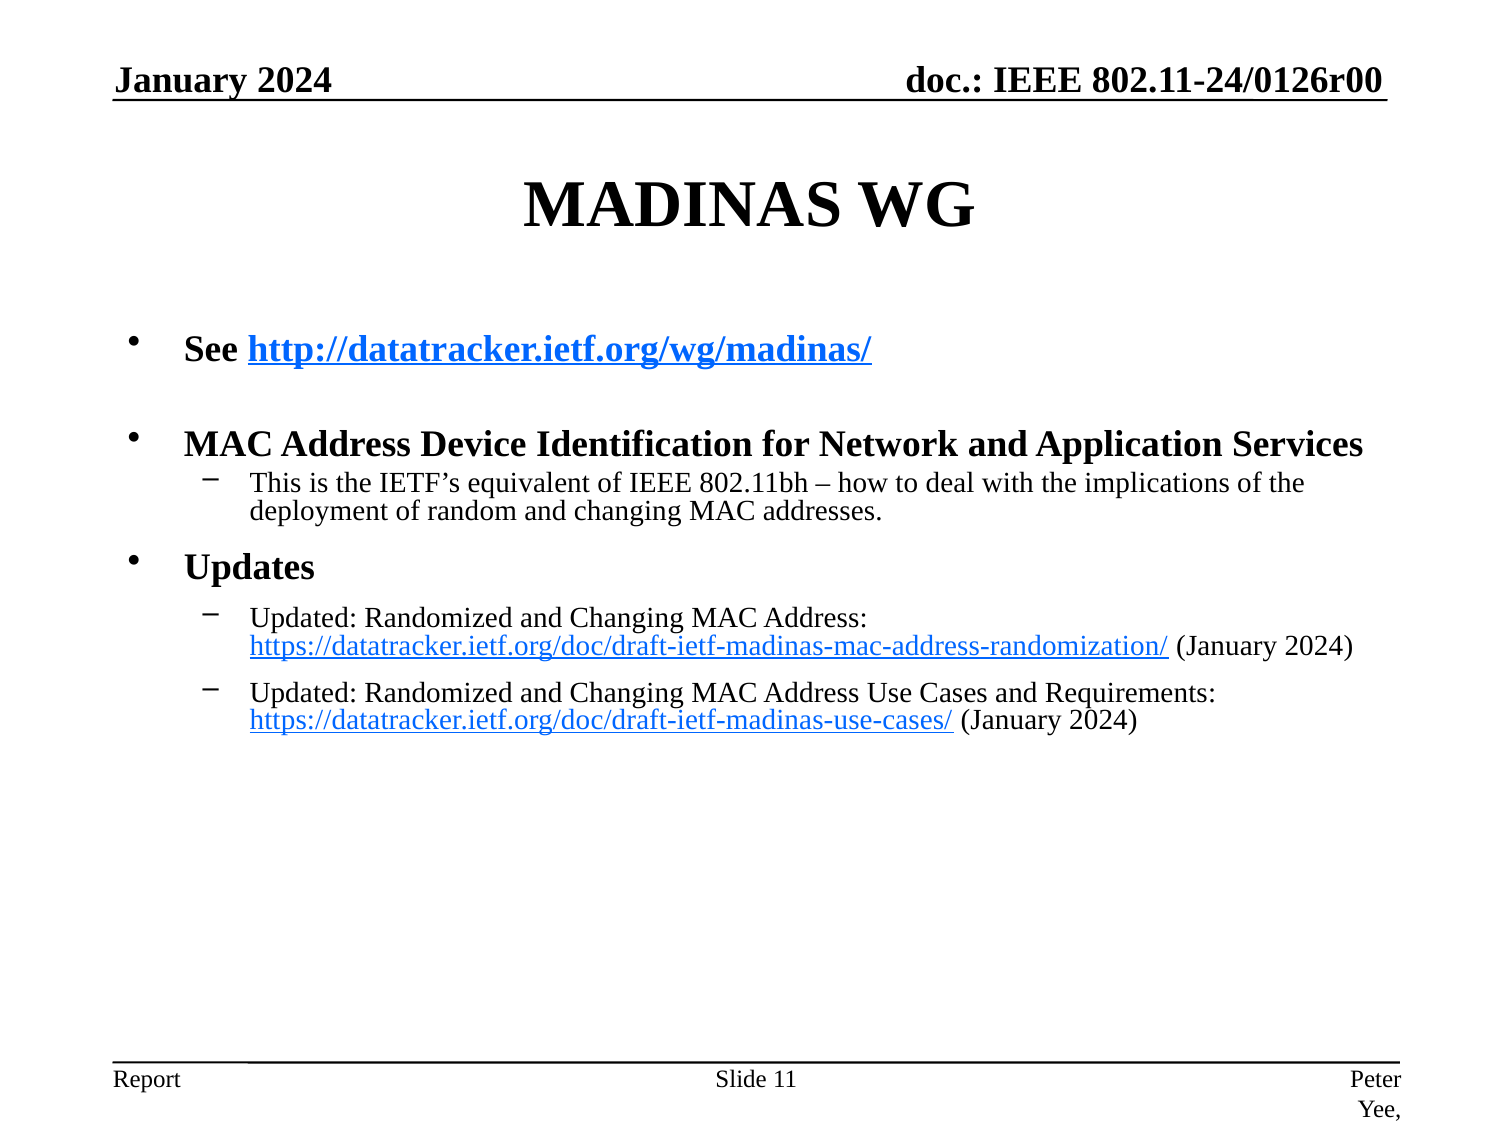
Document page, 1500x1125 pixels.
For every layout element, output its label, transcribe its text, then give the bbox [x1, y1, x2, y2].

footer Peter Yee, AKAYLA [1325, 1062, 1402, 1093]
list See http://datatracker.ietf.org/wg/madinas/ MAC Address Device Identification for Network and Application Services This is the IETF’s equivalent of IEEE 802.11bh – how to deal with the implications of the deployment of random and changing MAC addresses. Updates Updated: Randomized and Changing MAC Address: https://datatracker.ietf.org/doc/draft-ietf-madinas-mac-address-randomization/ (January 2024) Updated: Randomized and Changing MAC Address Use Cases and Requirements: https://datatracker.ietf.org/doc/draft-ietf-madinas-use-cases/ (January 2024) [112, 324, 1388, 1000]
title MADINAS WG [112, 112, 1388, 288]
slide_number Slide 11 [712, 1062, 800, 1093]
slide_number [114, 54, 425, 100]
